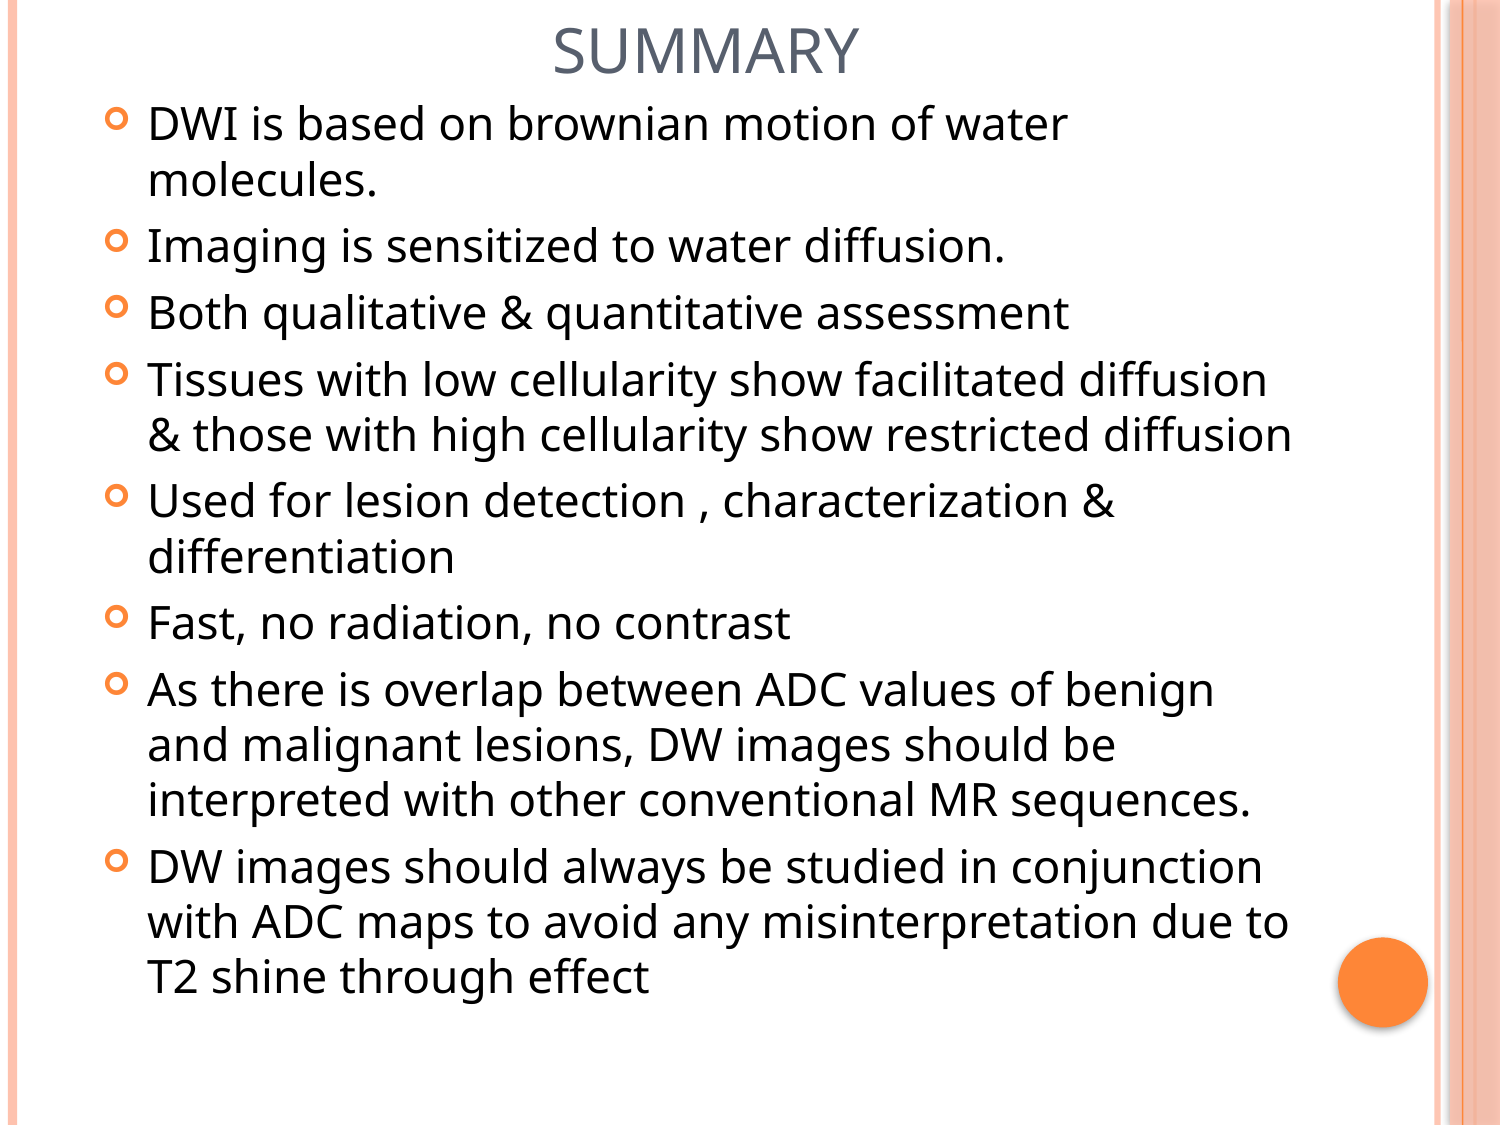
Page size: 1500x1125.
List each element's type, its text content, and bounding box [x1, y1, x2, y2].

title summary [537, 0, 1500, 94]
list DWI is based on brownian motion of water molecules. Imaging is sensitized to water diffusion. Both qualitative & quantitative assessment Tissues with low cellularity show facilitated diffusion & those with high cellularity show restricted diffusion Used for lesion detection , characterization & differentiation Fast, no radiation, no contrast As there is overlap between ADC values of benign and malignant lesions, DW images should be interpreted with other conventional MR sequences. DW images should always be studied in conjunction with ADC maps to avoid any misinterpretation due to T2 shine through effect [87, 87, 1313, 1050]
